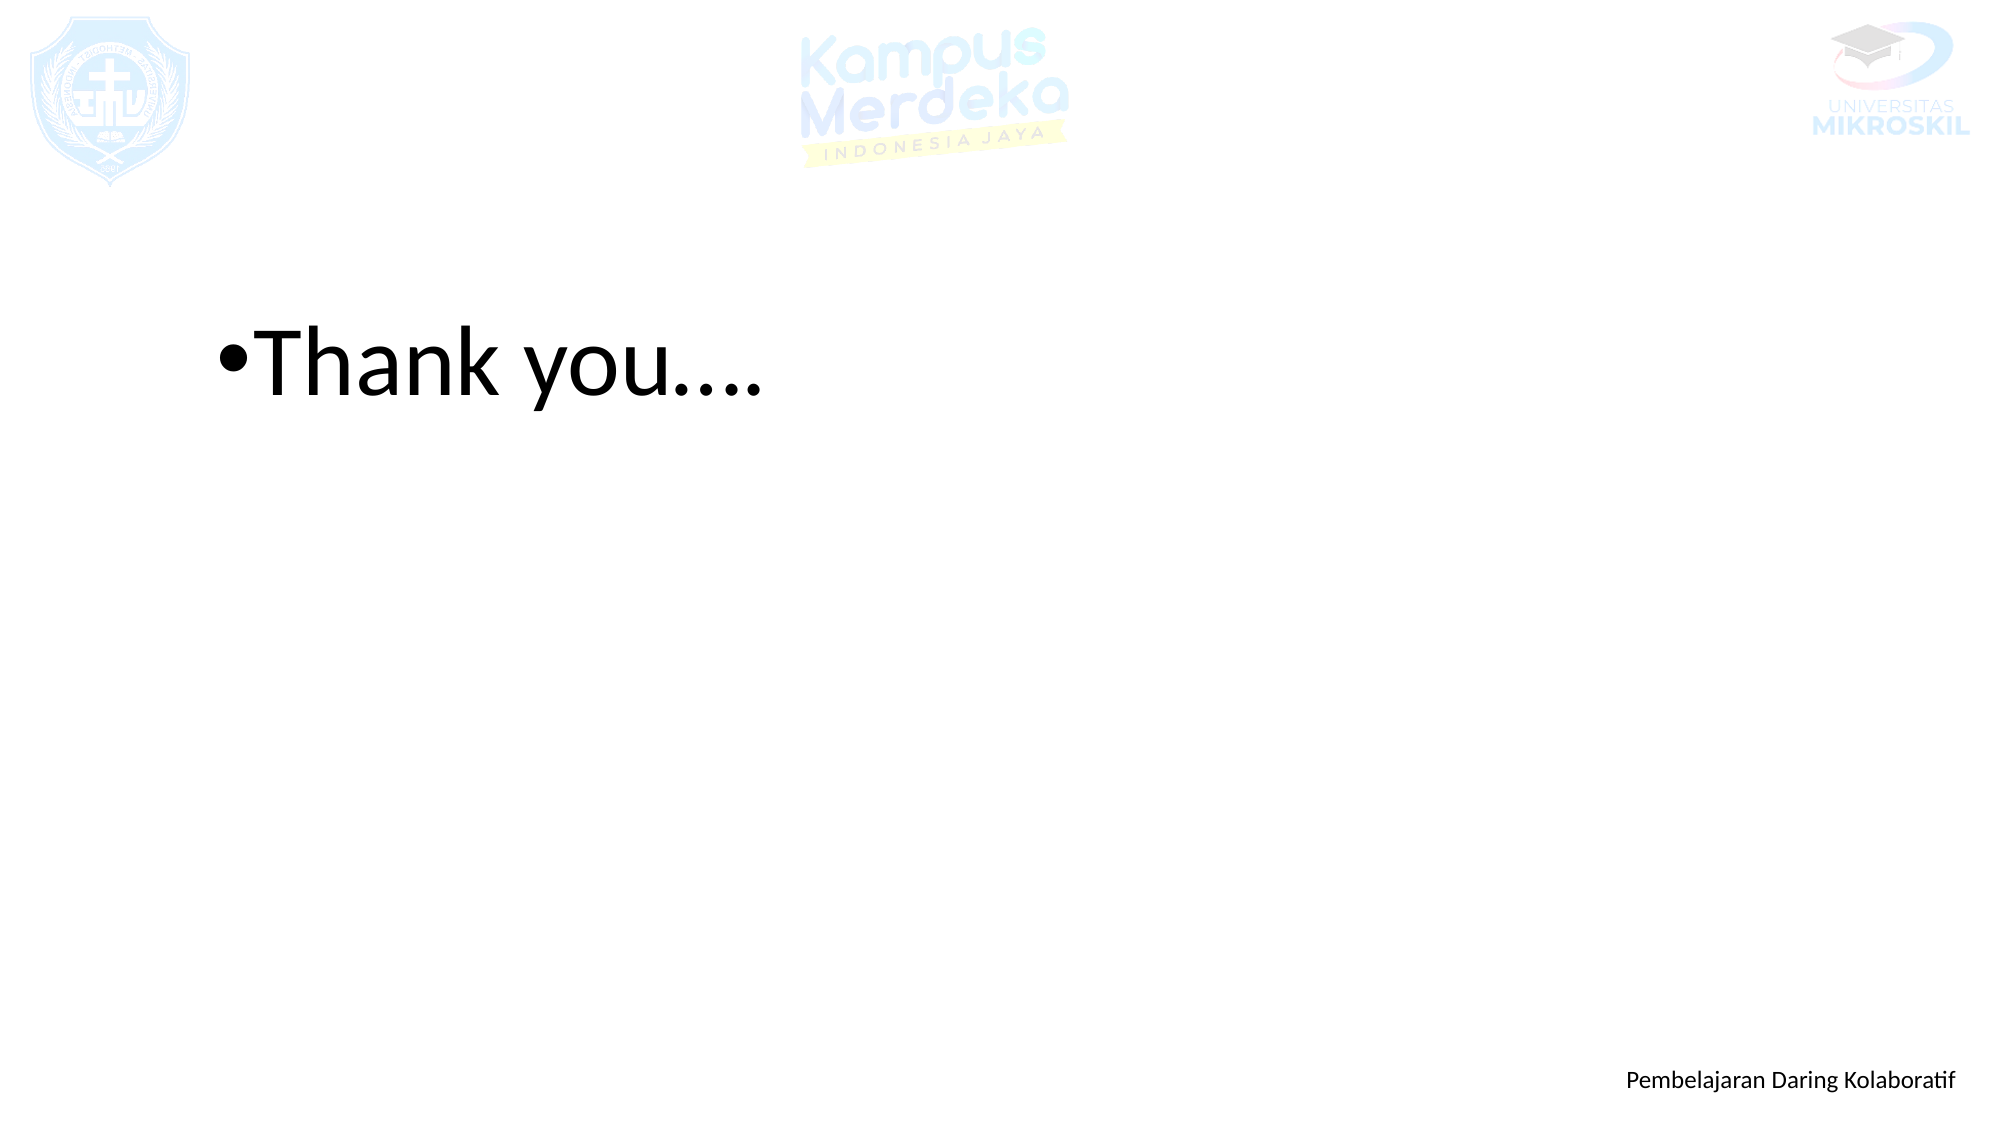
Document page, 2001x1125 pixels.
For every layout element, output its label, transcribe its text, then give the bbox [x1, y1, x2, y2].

list Thank you…. [201, 301, 1052, 1016]
